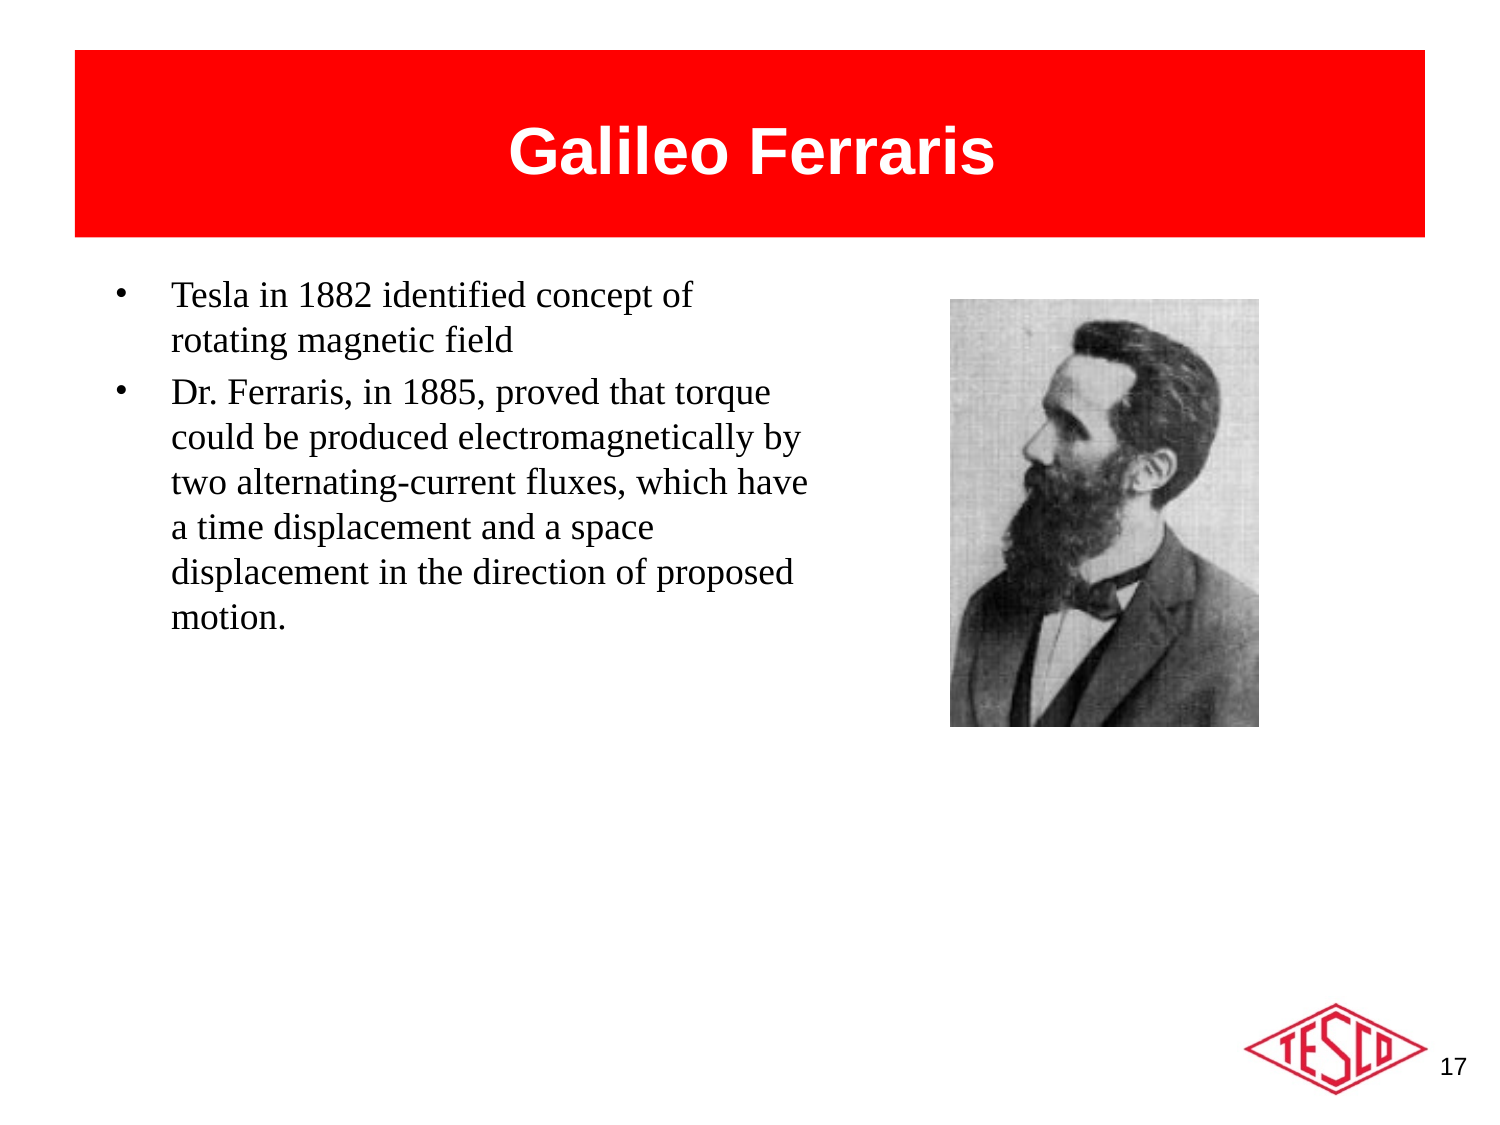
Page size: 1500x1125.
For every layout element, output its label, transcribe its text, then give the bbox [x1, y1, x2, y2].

picture [949, 299, 1259, 727]
list Tesla in 1882 identified concept of rotating magnetic field Dr. Ferraris, in 1885, proved that torque could be produced electromagnetically by two alternating-current fluxes, which have a time displacement and a space displacement in the direction of proposed motion. [99, 262, 825, 1005]
picture [1237, 996, 1438, 1100]
title Galileo Ferraris [80, 99, 1425, 288]
